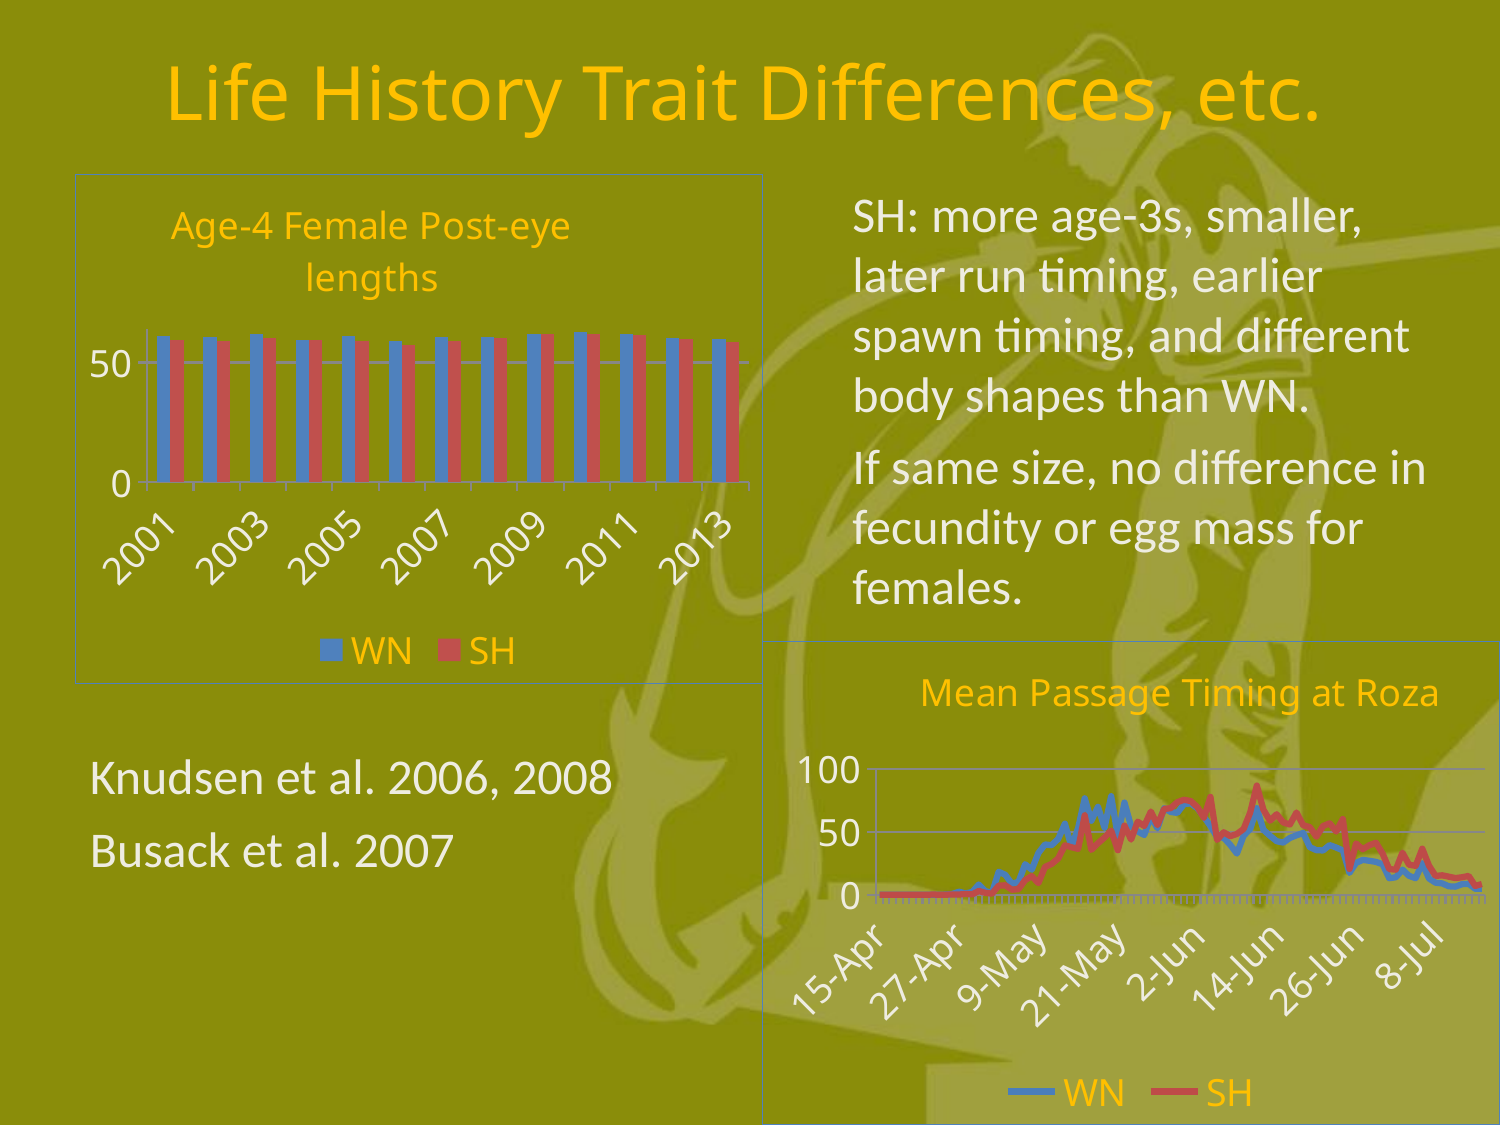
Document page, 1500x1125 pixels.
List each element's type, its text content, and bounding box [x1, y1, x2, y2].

text_box SH: more age-3s, smaller, later run timing, earlier spawn timing, and different body shapes than WN. If same size, no difference in fecundity or egg mass for females. [837, 174, 1450, 613]
title Life History Trait Differences, etc. [0, 37, 1488, 163]
picture [0, 0, 1500, 1125]
text_box Knudsen et al. 2006, 2008 Busack et al. 2007 [74, 737, 635, 913]
chart [74, 174, 1500, 1125]
